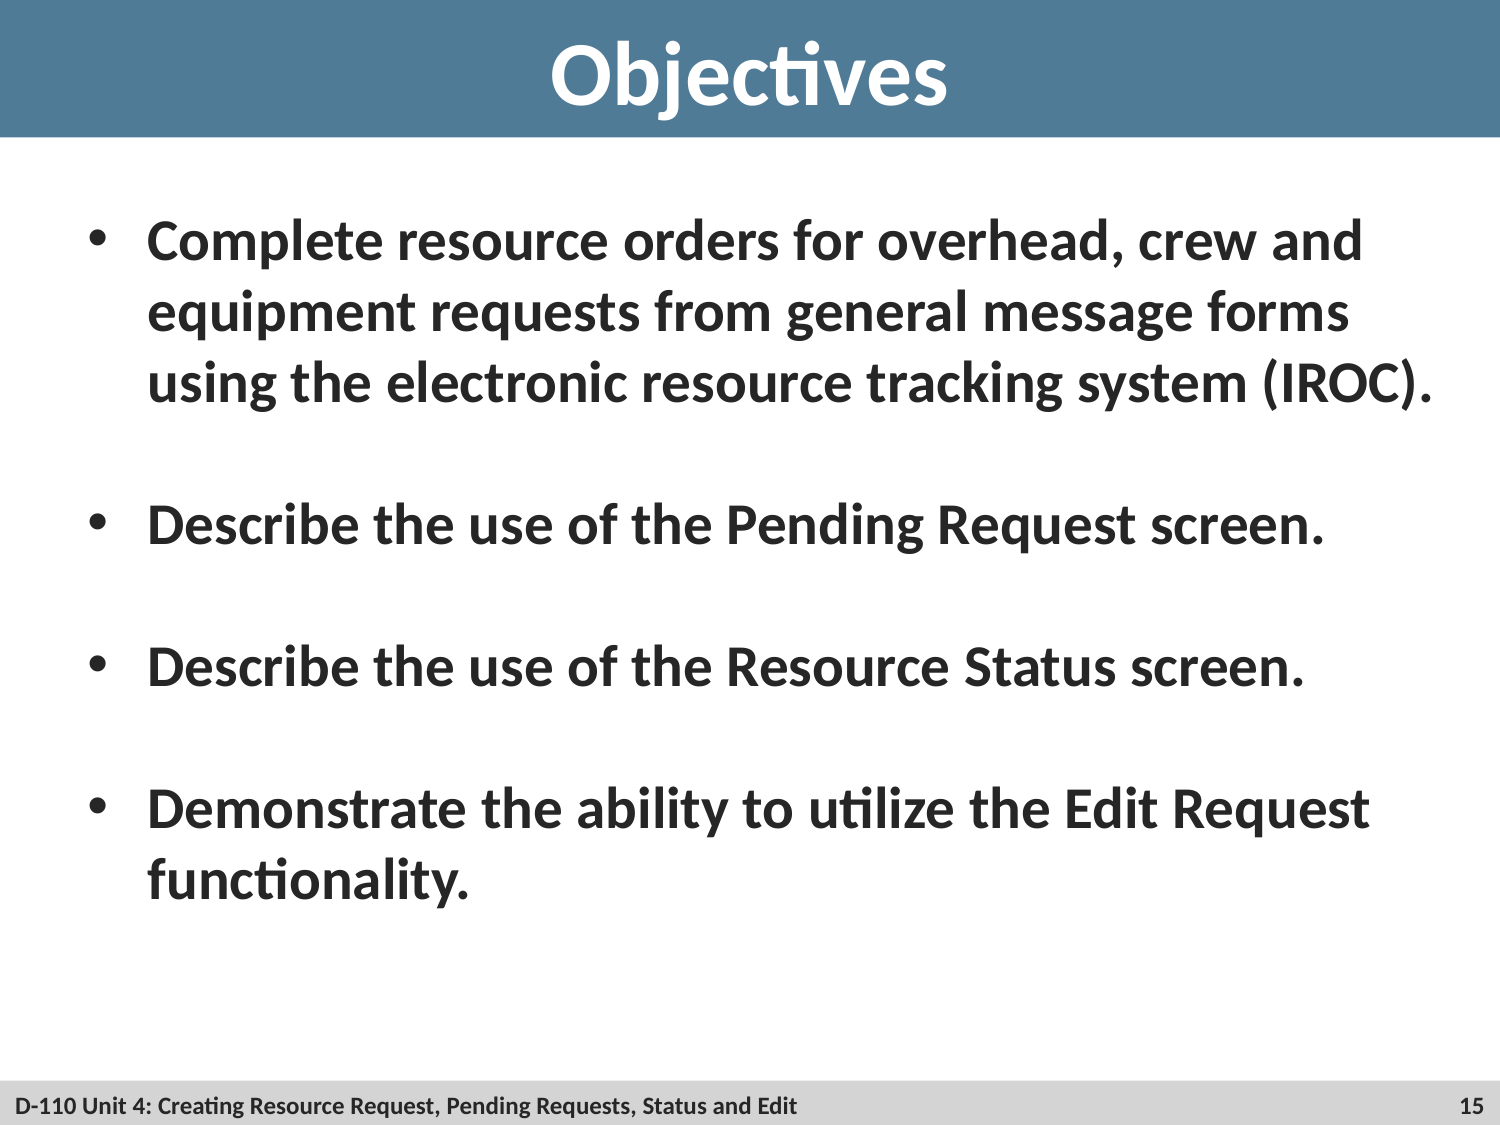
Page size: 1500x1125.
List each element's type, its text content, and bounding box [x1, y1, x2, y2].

list Complete resource orders for overhead, crew and equipment requests from general message forms using the electronic resource tracking system (IROC). Describe the use of the Pending Request screen. Describe the use of the Resource Status screen. Demonstrate the ability to utilize the Edit Request functionality. [37, 193, 1463, 932]
title Objectives [0, 0, 1500, 138]
